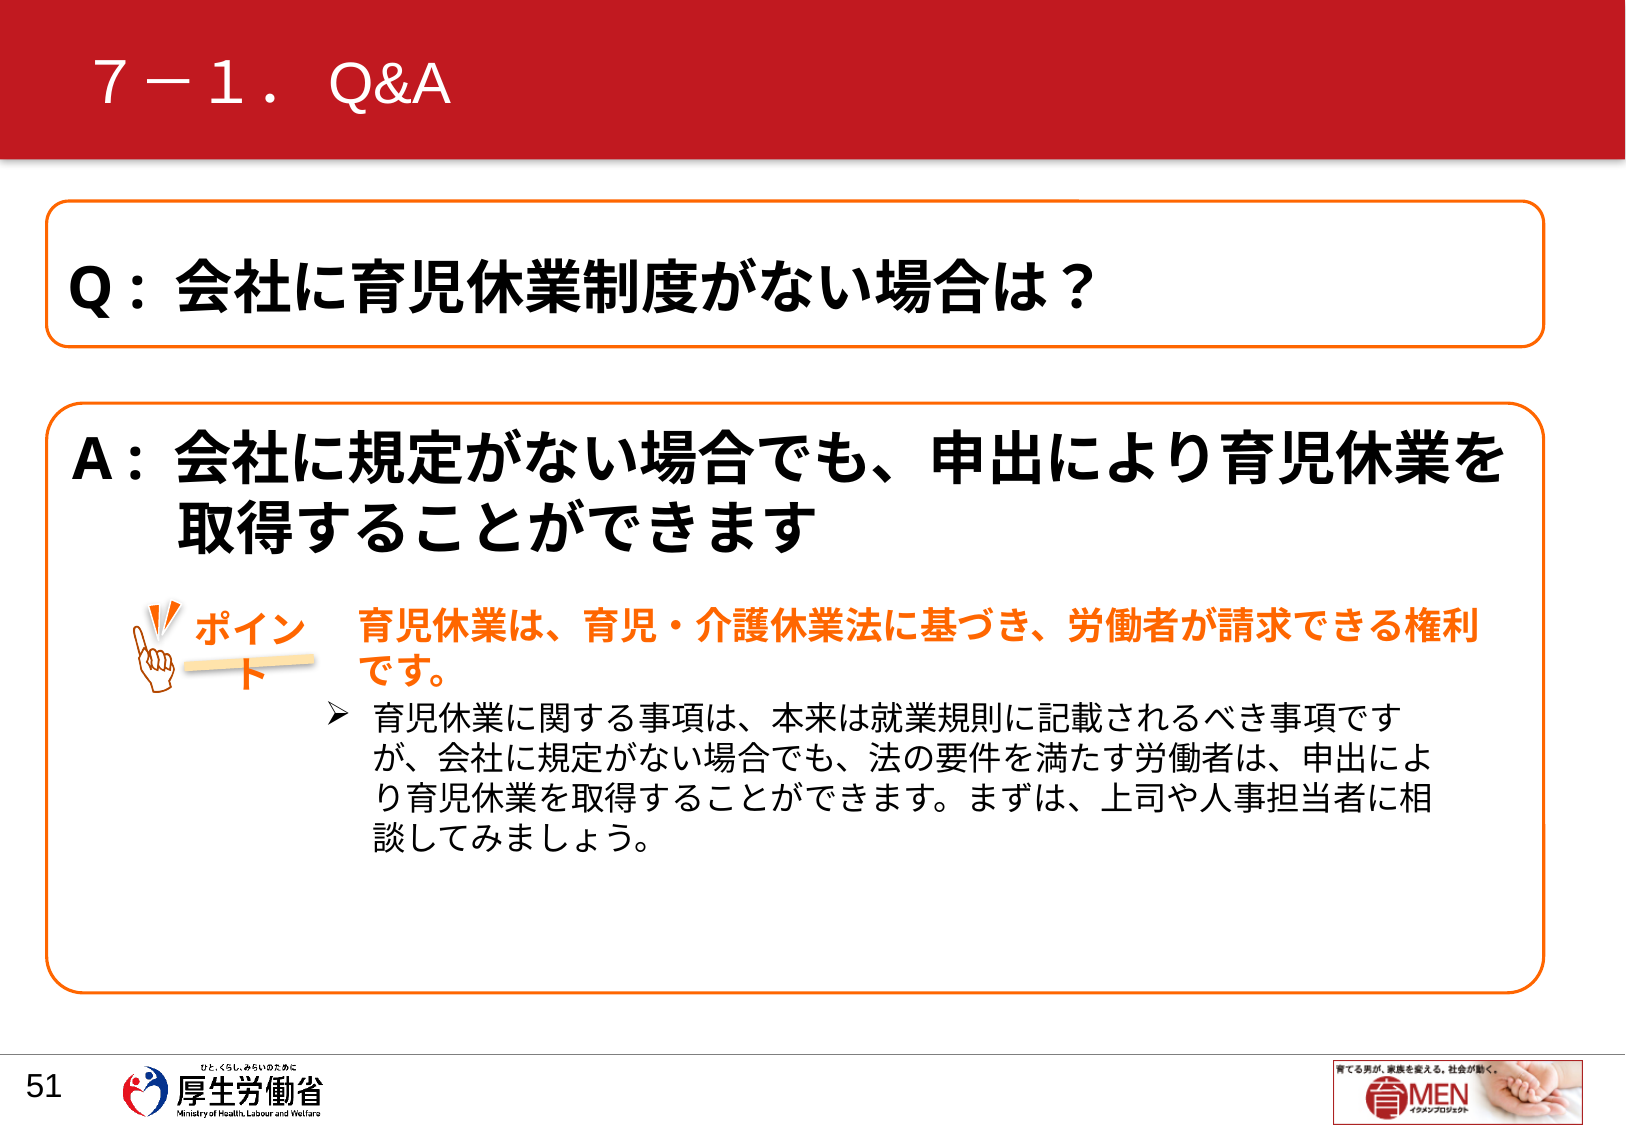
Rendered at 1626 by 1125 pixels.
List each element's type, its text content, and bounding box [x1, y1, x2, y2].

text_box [124, 598, 331, 699]
text_box A : 会社に規定がない場合でも、申出により育児休業を 取得することができます [44, 401, 1546, 995]
slide_number 50 [25, 1054, 86, 1114]
text_box 育児休業は、育児・介護休業法に基づき、労働者が請求できる権利です。 [341, 604, 1525, 690]
text_box Q : 会社に育児休業制度がない場合は？ [44, 198, 1546, 349]
title ７－１．Q&A [81, 45, 1544, 152]
picture [1333, 1060, 1583, 1125]
picture [109, 1053, 336, 1125]
text_box 育児休業に関する事項は、本来は就業規則に記載されるべき事項ですが、会社に規定がない場合でも、法の要件を満たす労働者は、申出により育児休業を取得することができます。まずは、上司や人事担当者に相談してみましょう。 [310, 689, 1462, 865]
